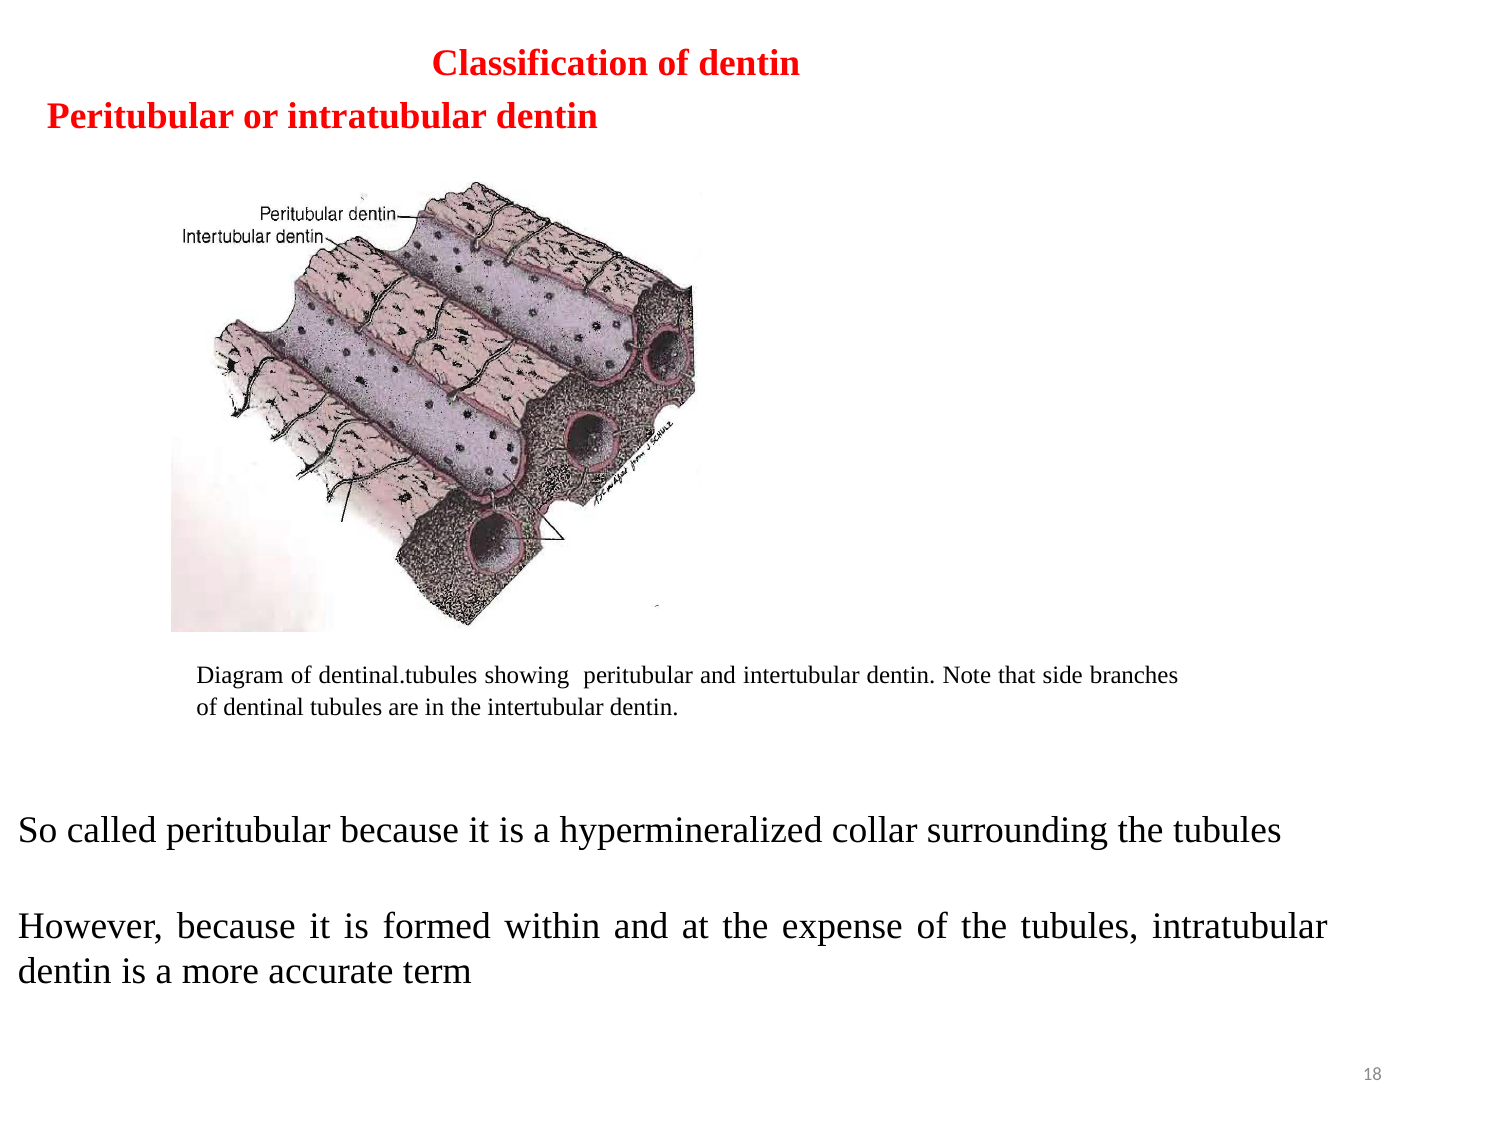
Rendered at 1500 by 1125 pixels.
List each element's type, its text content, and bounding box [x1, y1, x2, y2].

text_box Peritubular or intratubular dentin [32, 83, 614, 143]
text_box Classification of dentin [416, 30, 816, 91]
slide_number 18 [1059, 1042, 1397, 1103]
text_box So called peritubular because it is a hypermineralized collar surrounding the tubules [3, 797, 1345, 858]
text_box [171, 179, 1223, 764]
text_box However, because it is formed within and at the expense of the tubules, intratubular dentin is a more accurate term [3, 893, 1345, 998]
